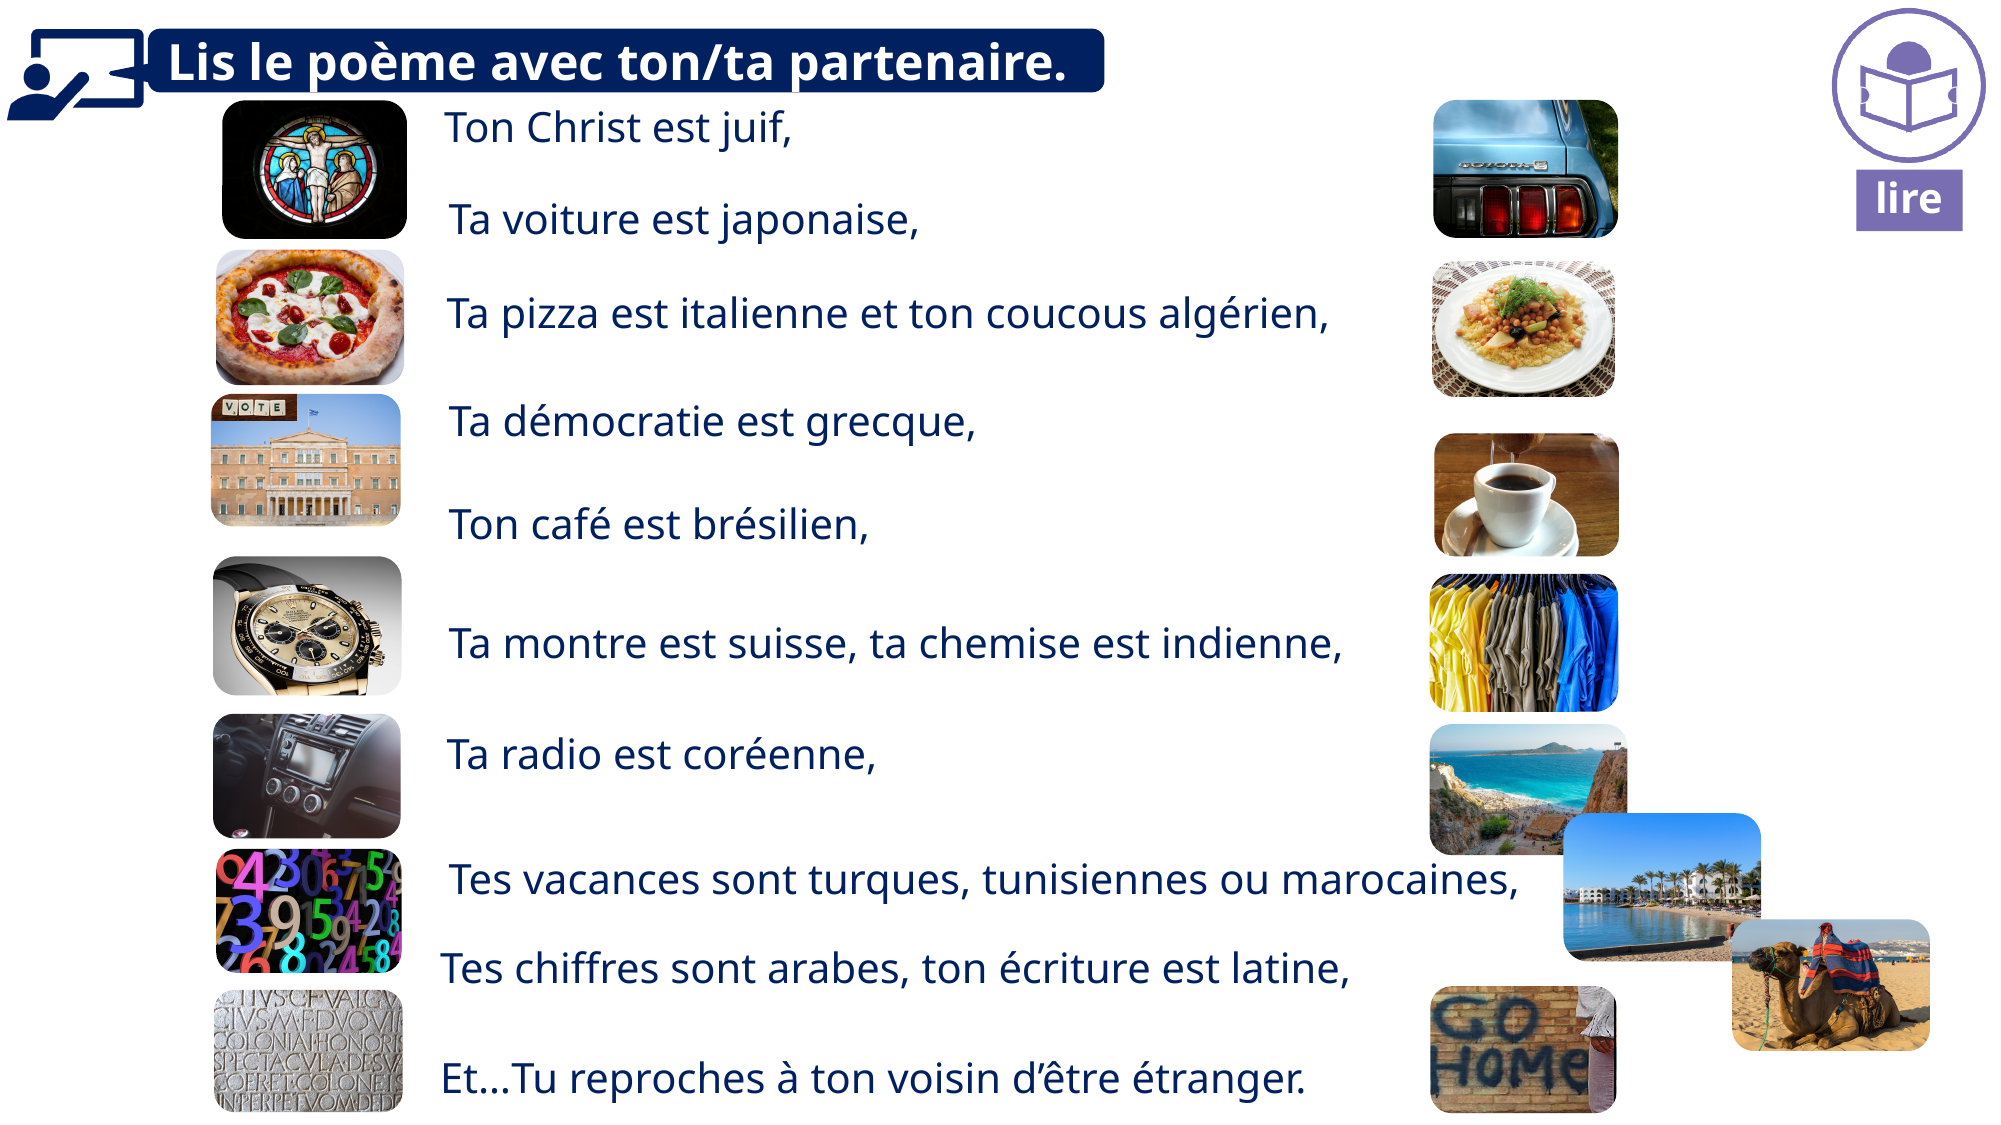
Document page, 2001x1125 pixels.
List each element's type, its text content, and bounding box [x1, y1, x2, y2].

picture [1434, 433, 1620, 557]
picture [210, 393, 401, 527]
picture [213, 989, 403, 1113]
table_header Ta pizza est italienne et ton coucous algérien, [428, 276, 1426, 345]
title lire [1856, 189, 1963, 232]
table_header Tes chiffres sont arabes, ton écriture est latine, [421, 931, 1619, 1001]
table_header Ta radio est coréenne, [428, 717, 1123, 786]
table_header Ton café est brésilien, [430, 487, 1125, 556]
picture [1433, 99, 1619, 239]
picture [215, 848, 402, 974]
picture [215, 249, 405, 386]
text_box Lis le poème avec ton/ta partenaire. [154, 28, 1105, 93]
picture [1818, 0, 2000, 181]
picture [222, 100, 408, 240]
picture [0, 0, 151, 151]
picture [212, 713, 401, 839]
table_header Ton Christ est juif, [425, 89, 862, 159]
picture [1429, 573, 1619, 712]
table_header Ta montre est suisse, ta chemise est indienne, [430, 605, 1424, 675]
table_header Ta démocratie est grecque, [430, 383, 1125, 453]
table_header Ta voiture est japonaise, [430, 181, 1125, 251]
picture [1431, 261, 1616, 398]
picture [212, 556, 402, 696]
picture [1430, 985, 1617, 1114]
table_header Tes vacances sont turques, tunisiennes ou marocaines, [430, 841, 1558, 911]
table_header Et…Tu reproches à ton voisin d’être étranger. [421, 1040, 1424, 1110]
picture [1429, 723, 1931, 1052]
